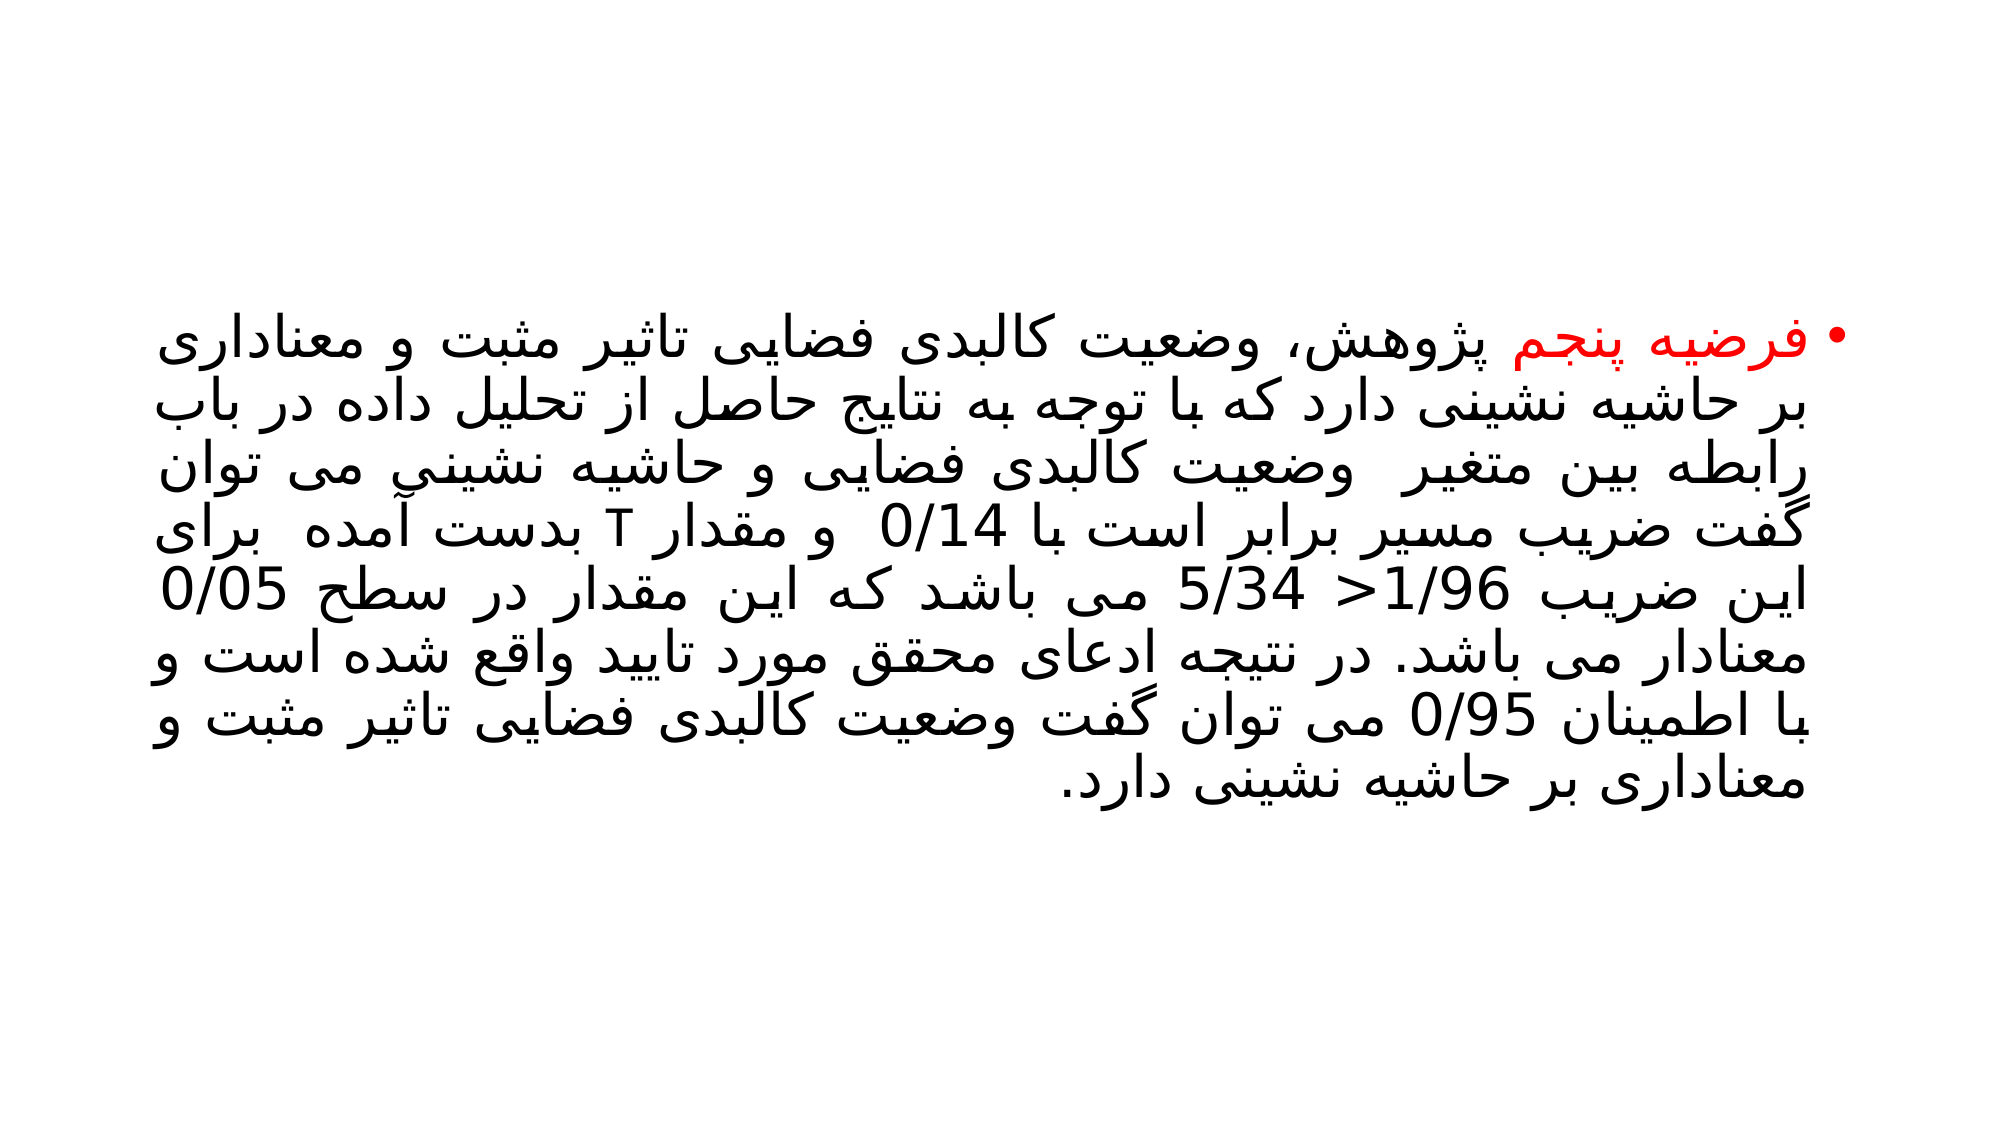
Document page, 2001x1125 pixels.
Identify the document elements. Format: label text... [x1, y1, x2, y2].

list فرضیه پنجم پژوهش، وضعیت کالبدی فضایی تاثیر مثبت و معناداری بر حاشیه نشینی دارد که با توجه به نتایج حاصل از تحلیل داده در باب رابطه بین متغیر وضعیت کالبدی فضایی و حاشیه نشینی می توان گفت ضریب مسیر برابر است با 0/14 و مقدار T بدست آمده برای این ضریب 1/96< 5/34 می باشد که این مقدار در سطح 0/05 معنادار می باشد. در نتیجه ادعای محقق مورد تایید واقع شده است و با اطمینان 0/95 می توان گفت وضعیت کالبدی فضایی تاثیر مثبت و معناداری بر حاشیه نشینی دارد. [137, 299, 1863, 1014]
